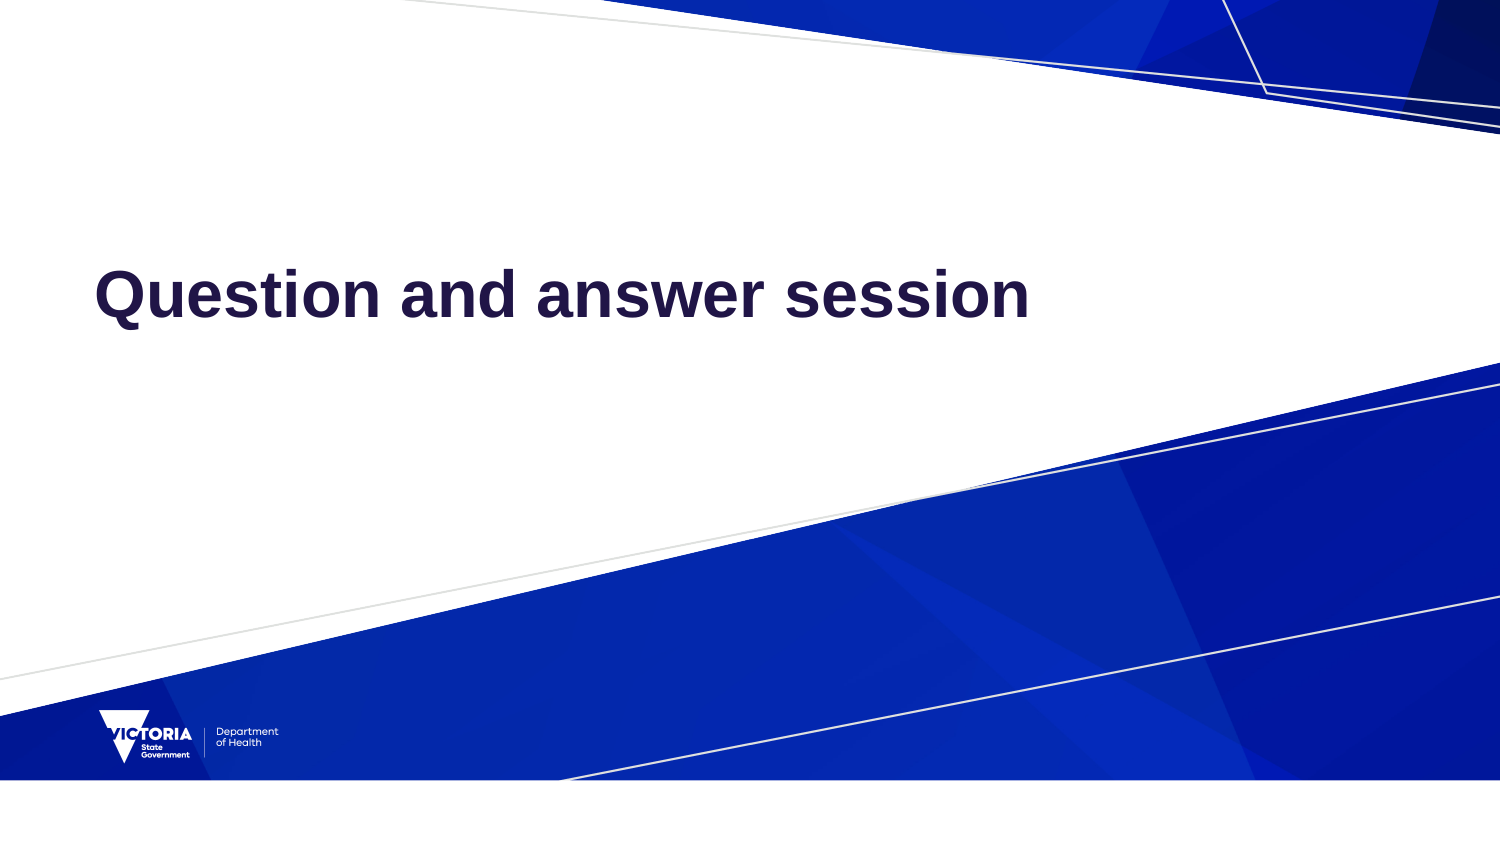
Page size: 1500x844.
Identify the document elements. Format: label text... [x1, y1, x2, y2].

title Question and answer session [88, 106, 1205, 339]
picture [0, 0, 1500, 844]
